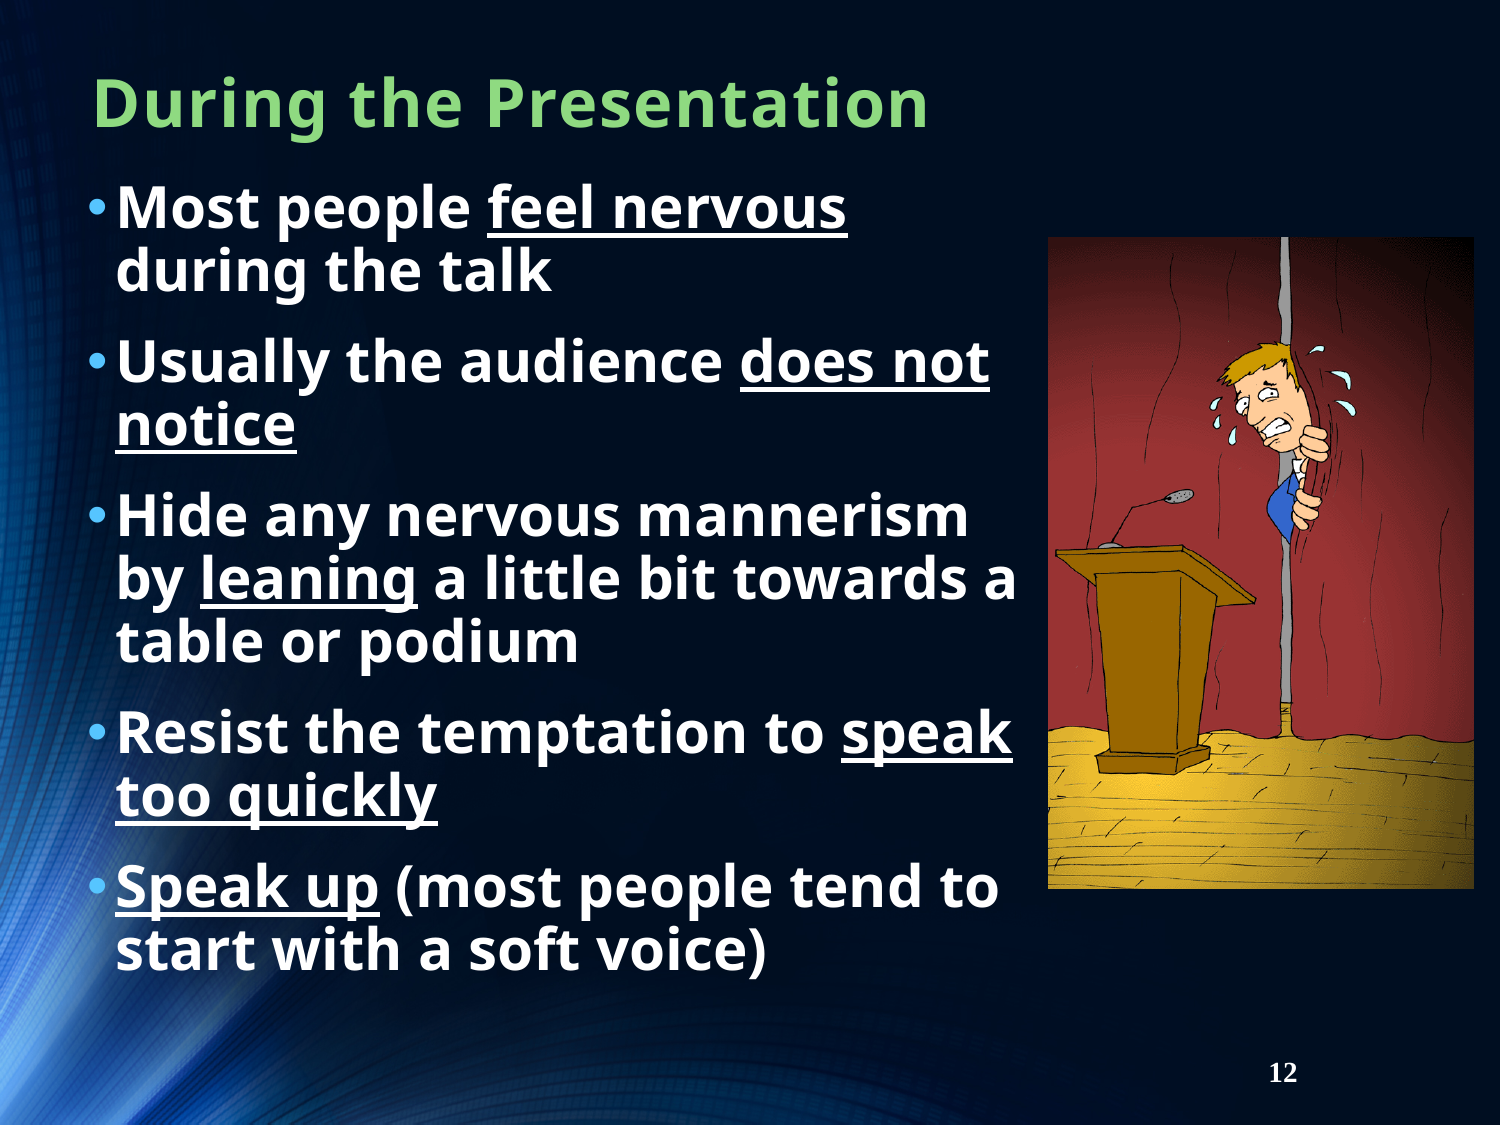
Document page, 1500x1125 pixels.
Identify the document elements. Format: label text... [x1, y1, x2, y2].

text_box During the Presentation [76, 24, 1211, 188]
slide_number 12 [1209, 1050, 1313, 1096]
text_box Most people feel nervous during the talk Usually the audience does not notice Hide any nervous mannerism by leaning a little bit towards a table or podium Resist the temptation to speak too quickly Speak up (most people tend to start with a soft voice) [73, 171, 1049, 1066]
picture [0, 0, 1500, 1125]
